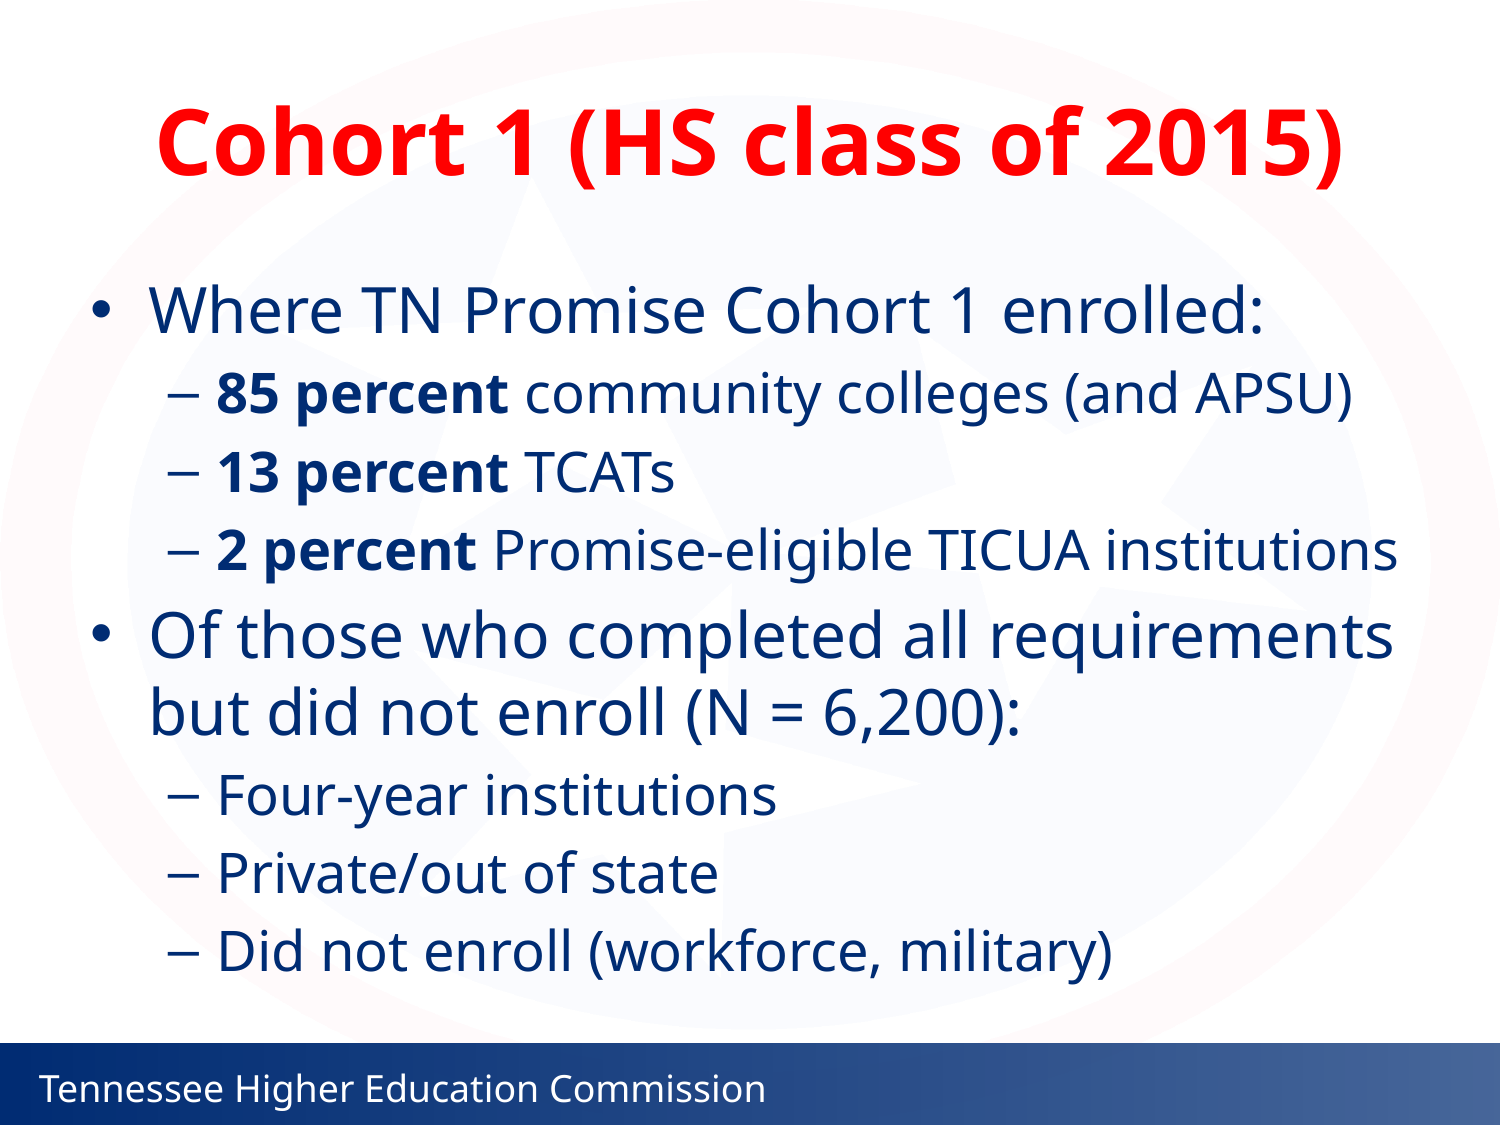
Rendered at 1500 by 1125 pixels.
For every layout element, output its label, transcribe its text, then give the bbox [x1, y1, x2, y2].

title Cohort 1 (HS class of 2015) [75, 45, 1425, 233]
list Where TN Promise Cohort 1 enrolled: 85 percent community colleges (and APSU) 13 percent TCATs 2 percent Promise-eligible TICUA institutions Of those who completed all requirements but did not enroll (N = 6,200): Four-year institutions Private/out of state Did not enroll (workforce, military) [75, 262, 1425, 1005]
